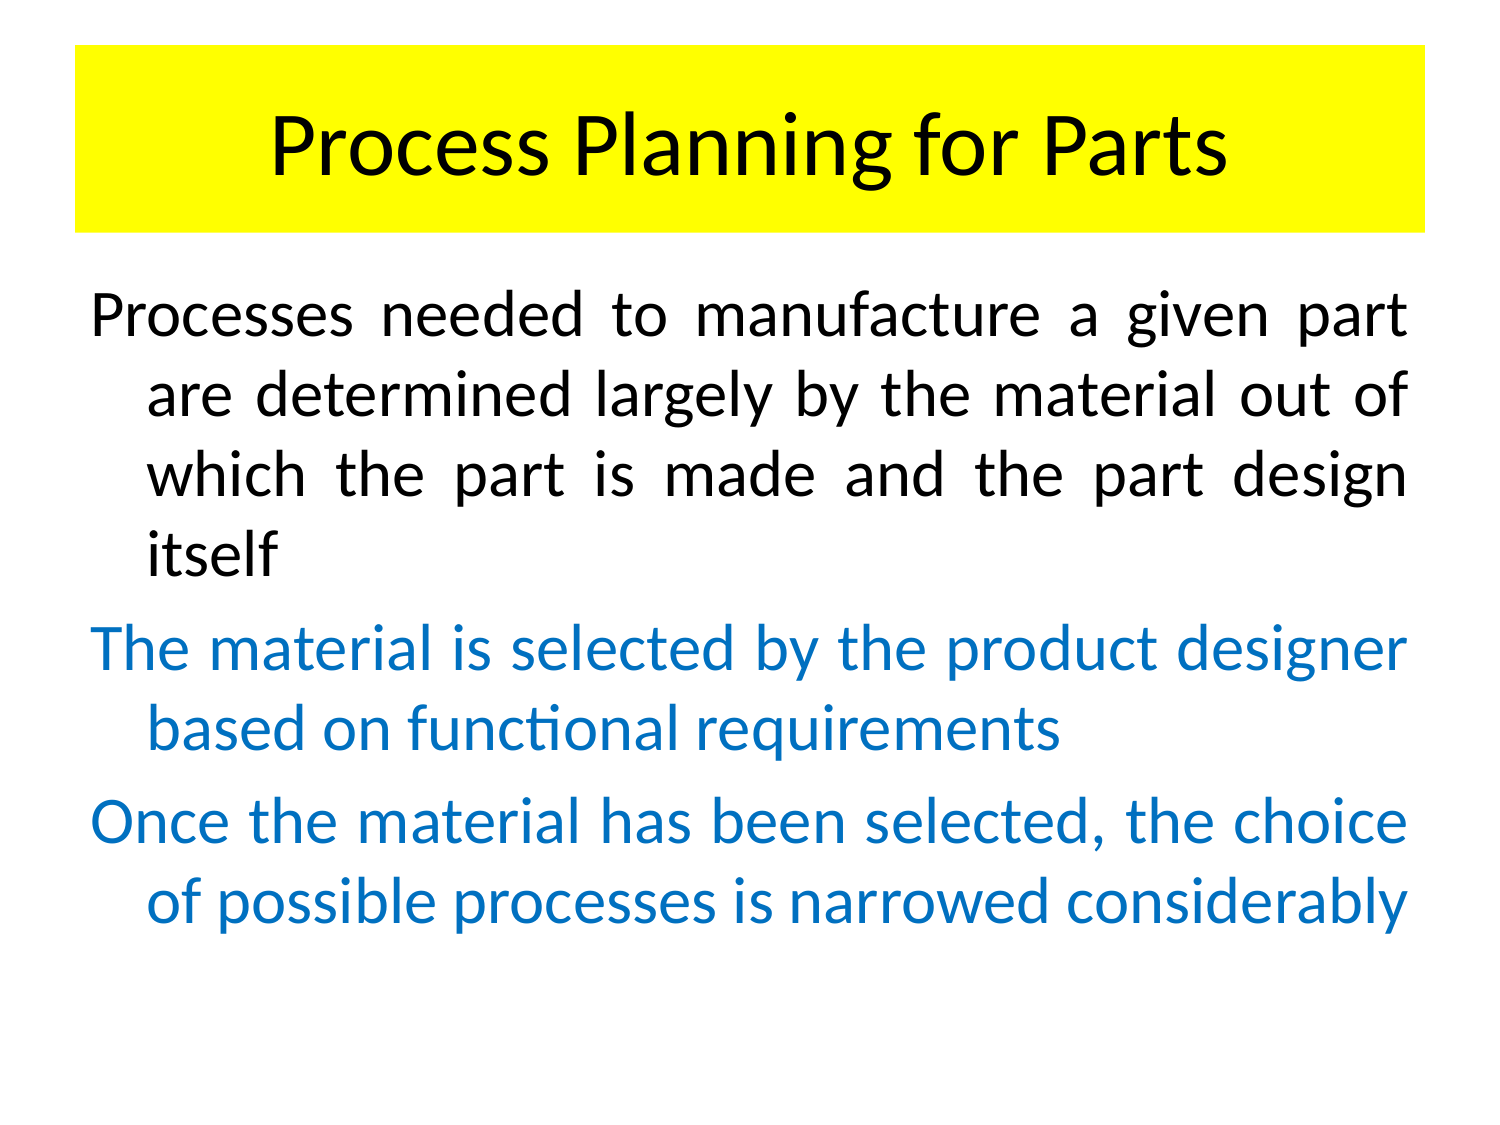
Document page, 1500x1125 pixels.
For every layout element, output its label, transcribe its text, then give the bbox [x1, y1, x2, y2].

list Processes needed to manufacture a given part are determined largely by the material out of which the part is made and the part design itself The material is selected by the product designer based on functional requirements Once the material has been selected, the choice of possible processes is narrowed considerably [74, 262, 1426, 1006]
title Process Planning for Parts [74, 44, 1426, 233]
